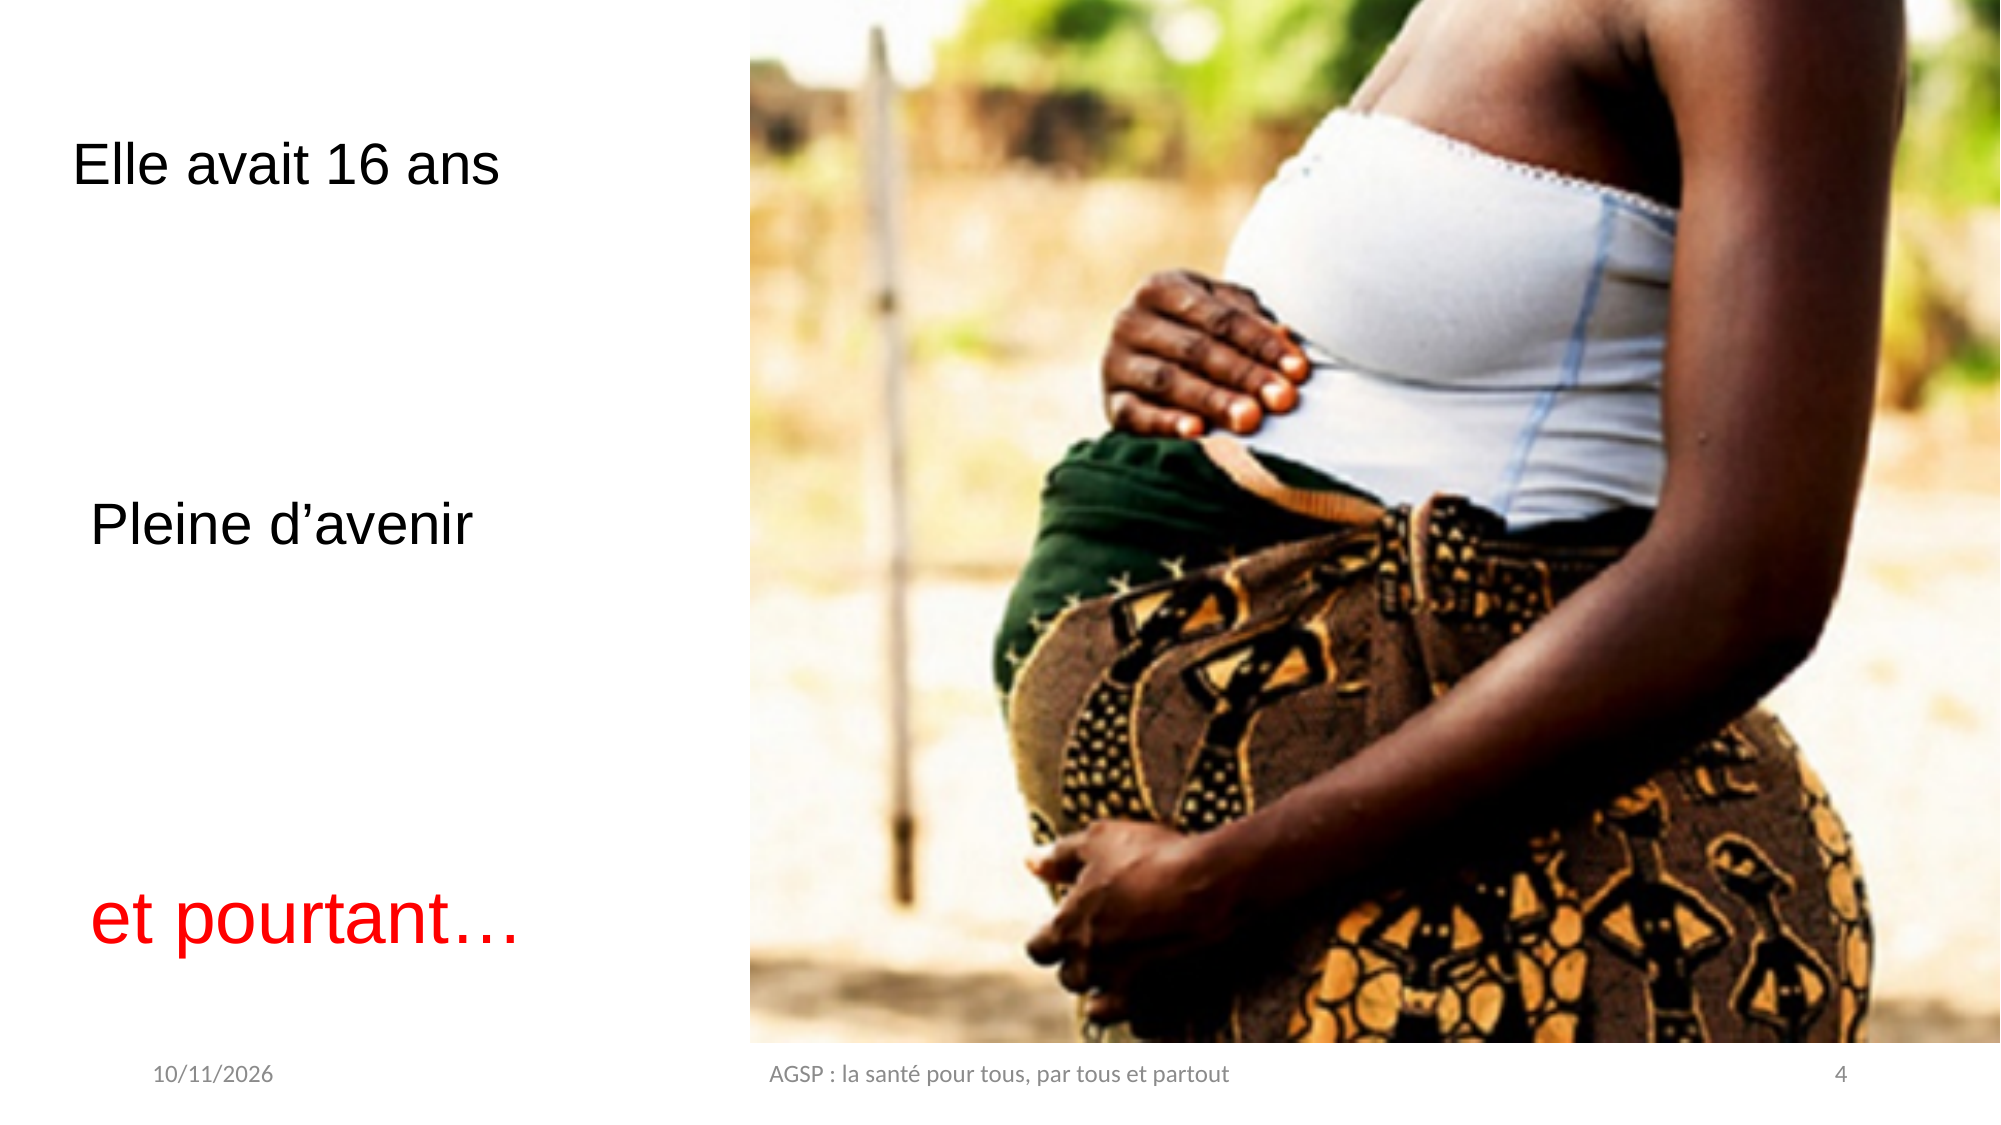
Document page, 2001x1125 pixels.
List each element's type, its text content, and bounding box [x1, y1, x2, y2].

footer AGSP : la santé pour tous, par tous et partout [662, 1042, 1338, 1103]
text_box et pourtant… [76, 861, 556, 967]
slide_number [137, 1042, 588, 1103]
picture [749, 0, 2000, 1043]
text_box Pleine d’avenir [76, 478, 516, 564]
text_box Elle avait 16 ans [58, 118, 539, 204]
slide_number 4 [1412, 1043, 1863, 1103]
